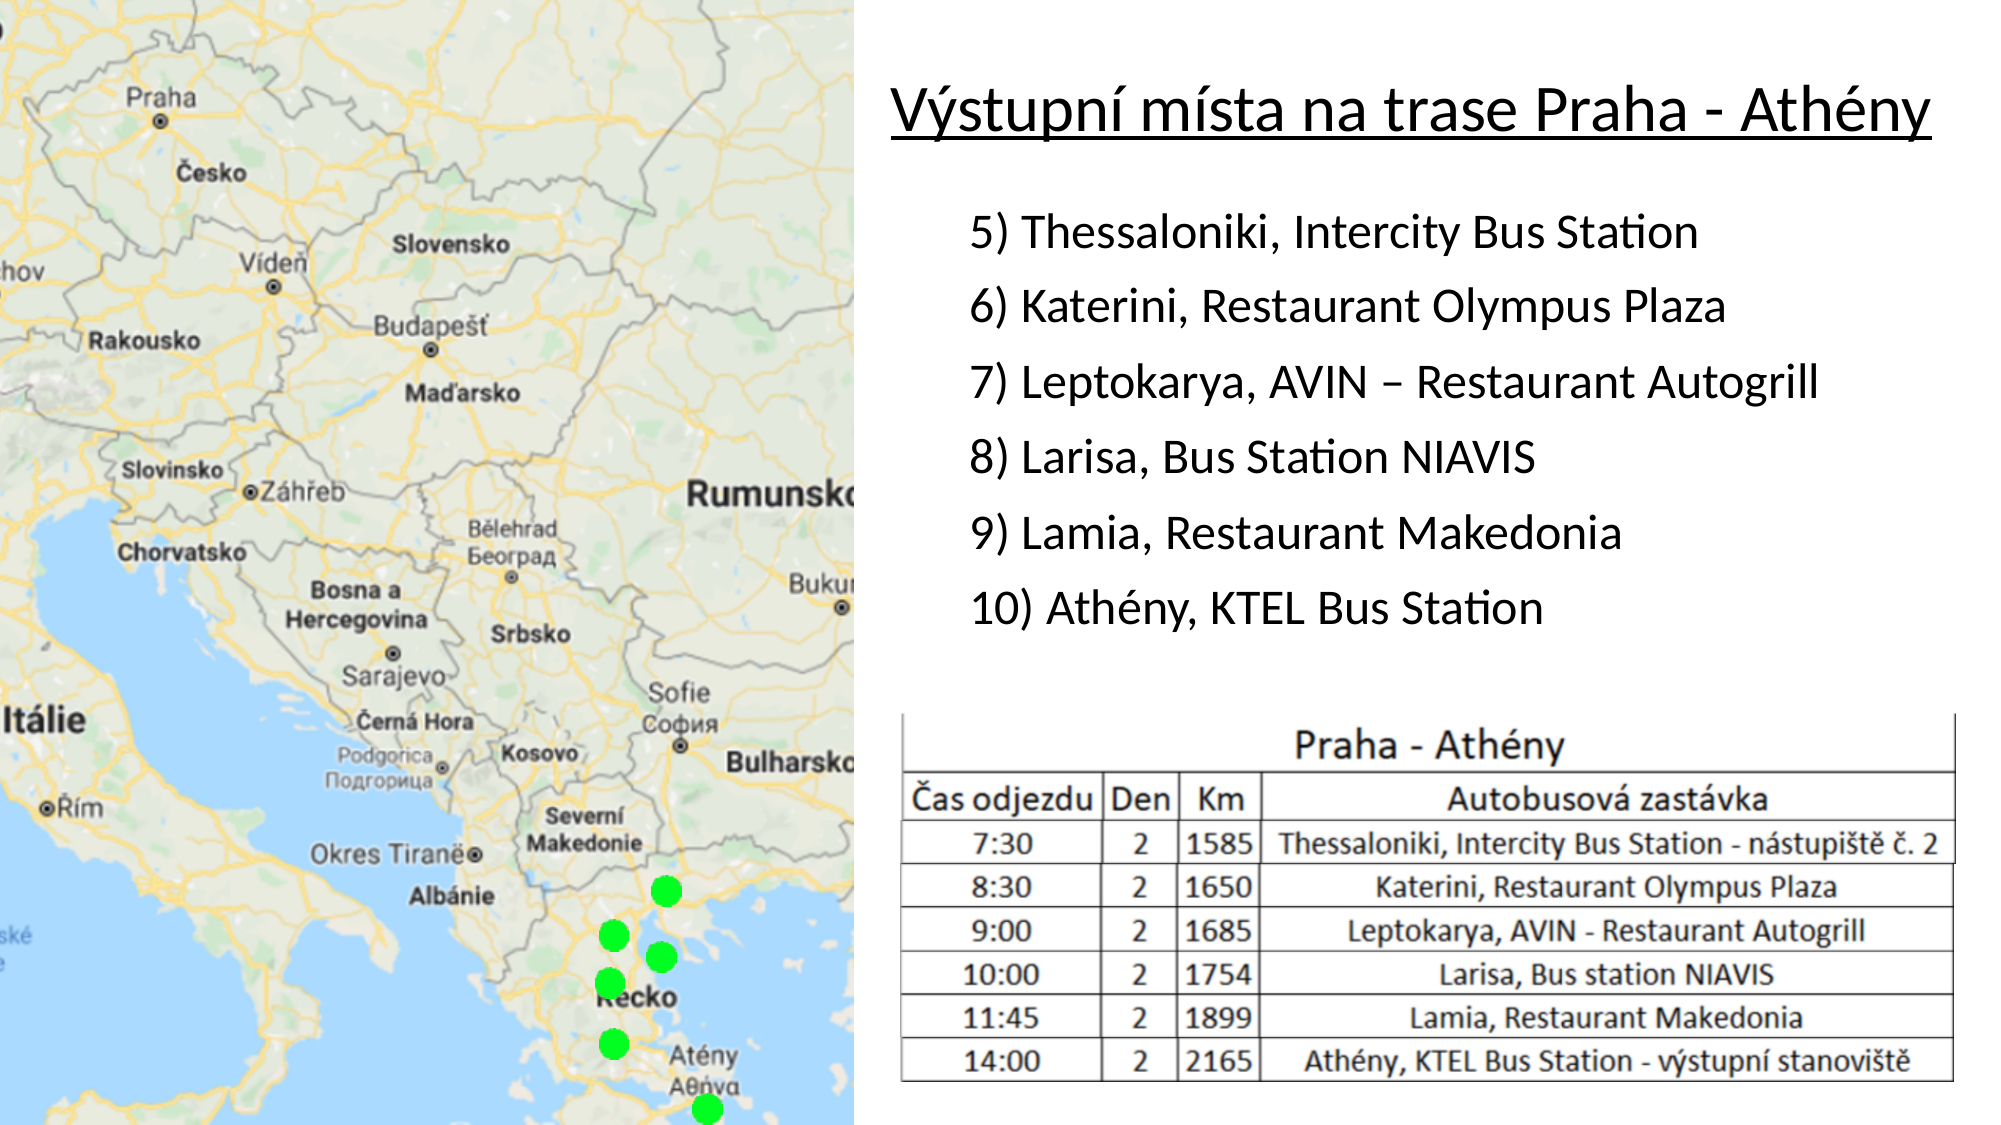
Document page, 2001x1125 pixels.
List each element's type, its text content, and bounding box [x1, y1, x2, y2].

picture [0, 0, 854, 1125]
text_box 7) Leptokarya, AVIN – Restaurant Autogrill [954, 341, 1876, 416]
text_box 9) Lamia, Restaurant Makedonia [954, 491, 1665, 567]
text_box 10) Athény, KTEL Bus Station [954, 567, 1632, 642]
text_box 6) Katerini, Restaurant Olympus Plaza [954, 265, 1774, 341]
text_box 5) Thessaloniki, Intercity Bus Station [954, 190, 1741, 265]
picture [900, 707, 1956, 1082]
text_box Výstupní místa na trase Praha - Athény [876, 57, 1972, 153]
text_box 8) Larisa, Bus Station NIAVIS [954, 416, 1585, 491]
